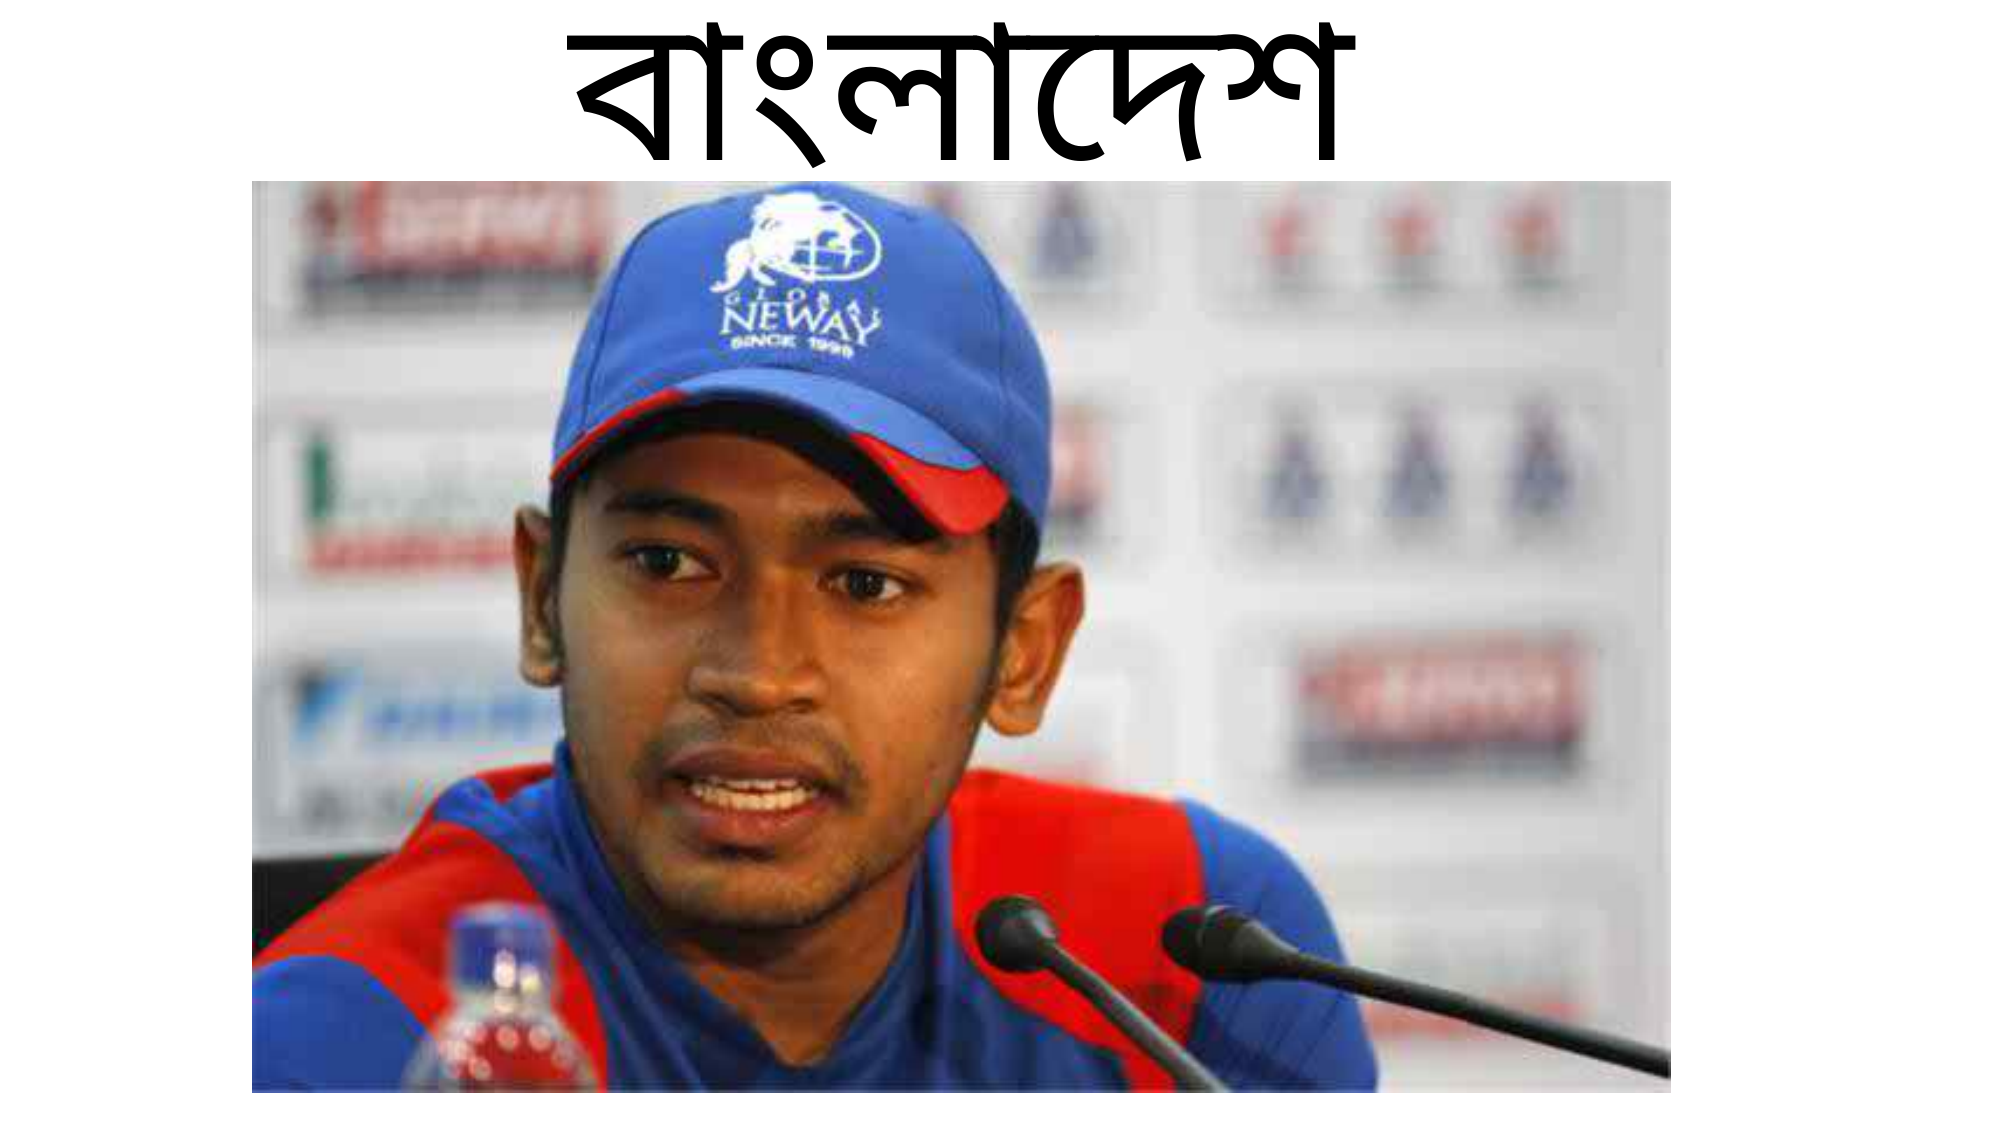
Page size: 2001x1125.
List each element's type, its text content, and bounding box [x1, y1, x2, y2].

text_box বাংলাদেশ [454, 0, 1469, 181]
picture [252, 181, 1671, 1093]
